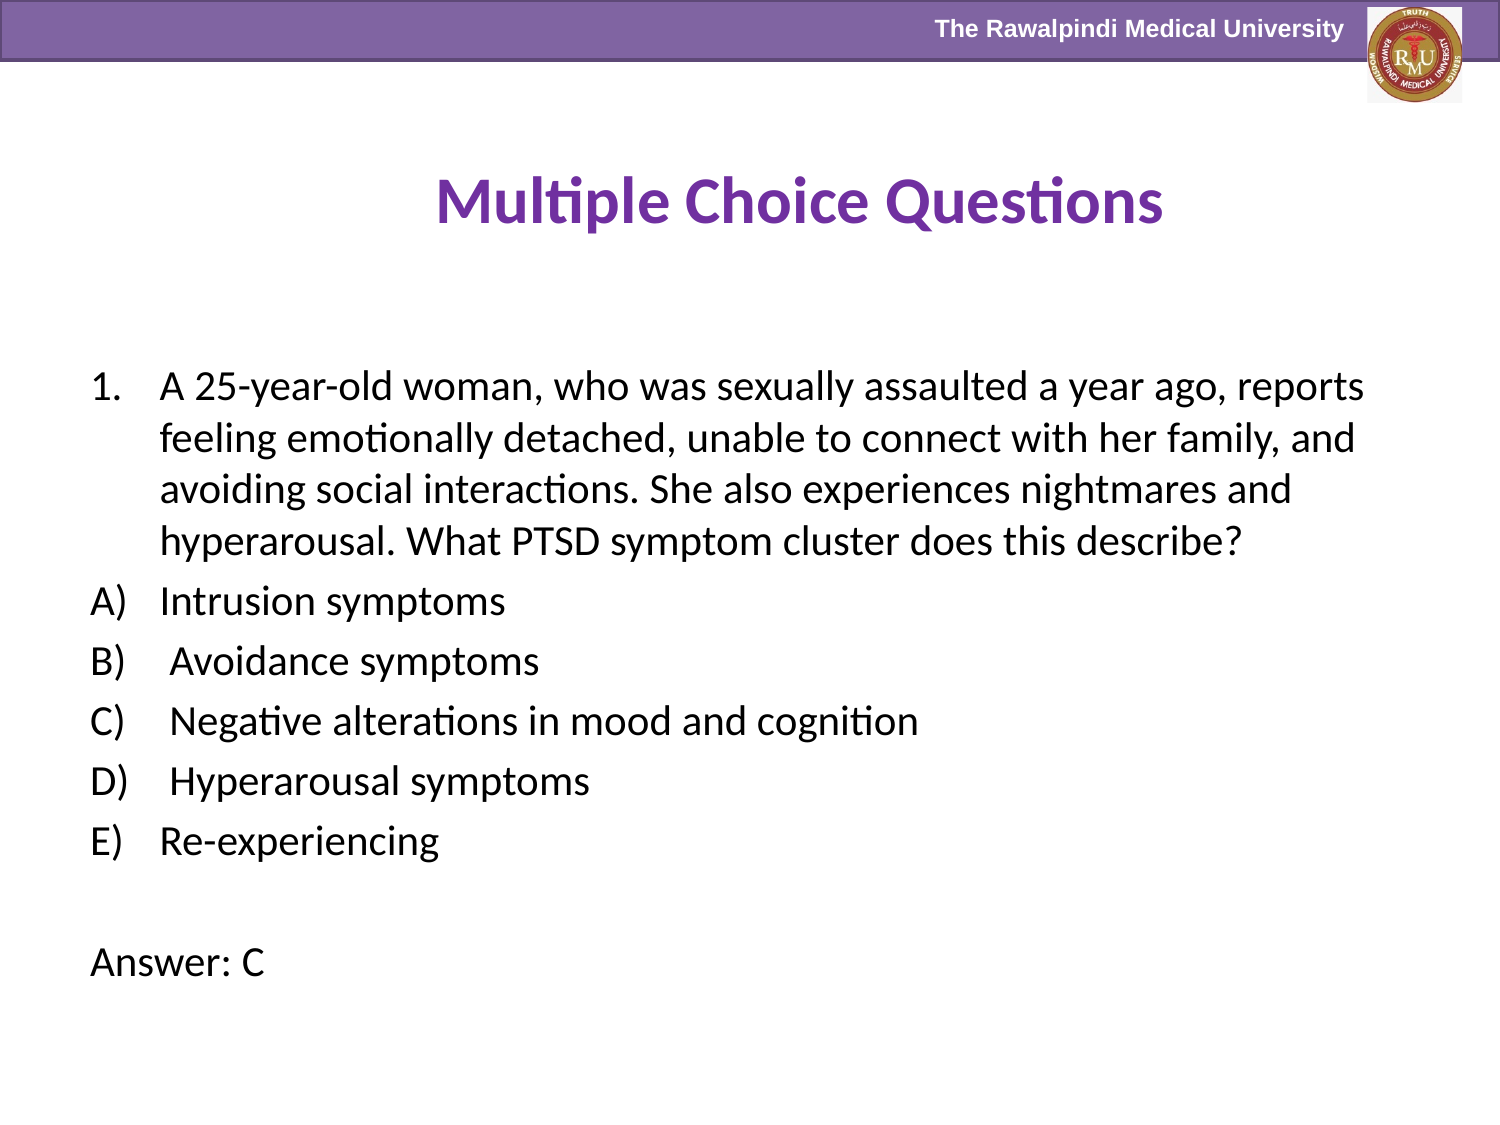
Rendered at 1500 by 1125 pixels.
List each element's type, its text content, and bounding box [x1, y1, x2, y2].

text_box Multiple Choice Questions [312, 149, 1288, 245]
picture [1367, 7, 1463, 103]
list A 25-year-old woman, who was sexually assaulted a year ago, reports feeling emotionally detached, unable to connect with her family, and avoiding social interactions. She also experiences nightmares and hyperarousal. What PTSD symptom cluster does this describe? Intrusion symptoms Avoidance symptoms Negative alterations in mood and cognition Hyperarousal symptoms Re-experiencing Answer: C [75, 350, 1425, 1005]
